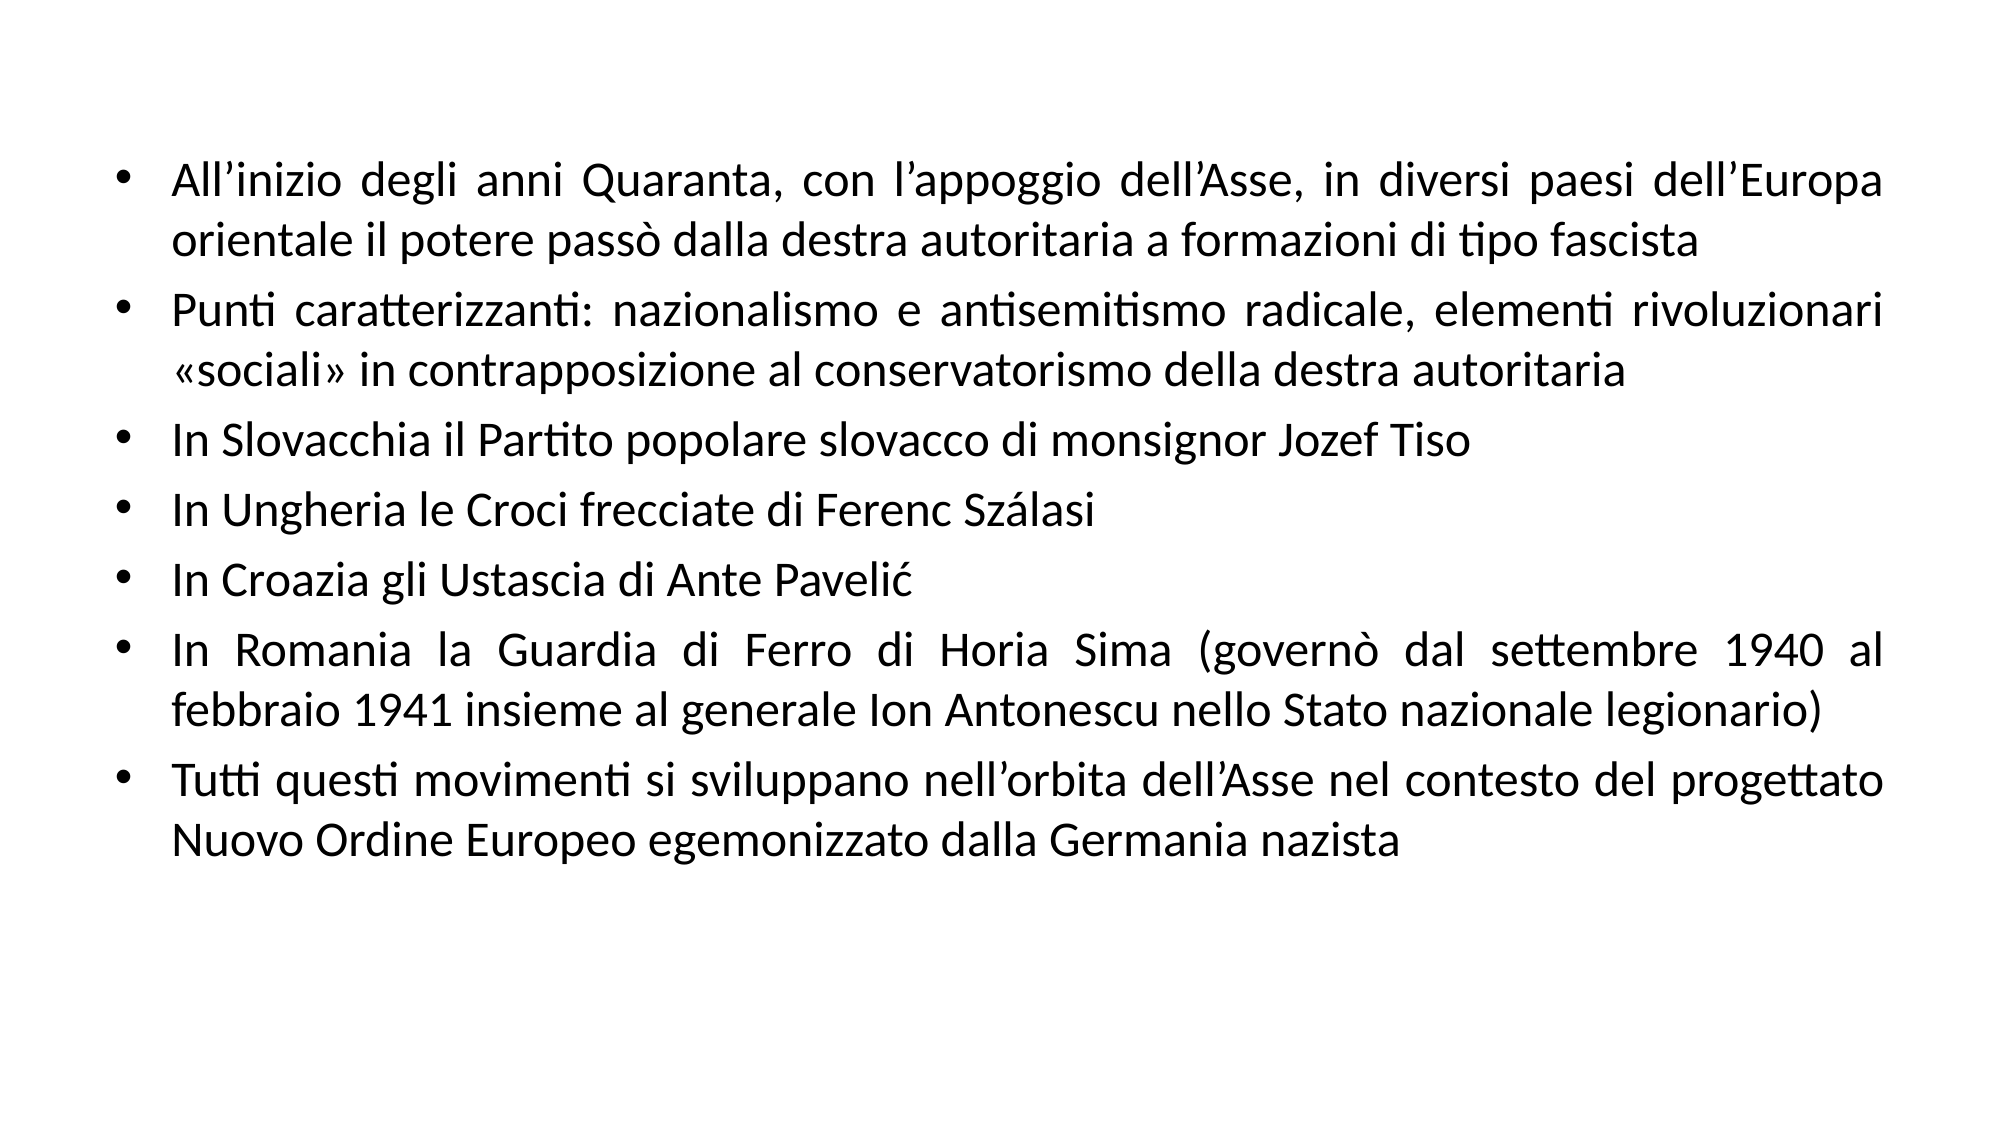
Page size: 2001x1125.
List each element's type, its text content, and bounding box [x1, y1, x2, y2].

list All’inizio degli anni Quaranta, con l’appoggio dell’Asse, in diversi paesi dell’Europa orientale il potere passò dalla destra autoritaria a formazioni di tipo fascista Punti caratterizzanti: nazionalismo e antisemitismo radicale, elementi rivoluzionari «sociali» in contrapposizione al conservatorismo della destra autoritaria In Slovacchia il Partito popolare slovacco di monsignor Jozef Tiso In Ungheria le Croci frecciate di Ferenc Szálasi In Croazia gli Ustascia di Ante Pavelić In Romania la Guardia di Ferro di Horia Sima (governò dal settembre 1940 al febbraio 1941 insieme al generale Ion Antonescu nello Stato nazionale legionario) Tutti questi movimenti si sviluppano nell’orbita dell’Asse nel contesto del progettato Nuovo Ordine Europeo egemonizzato dalla Germania nazista [99, 139, 1900, 1005]
